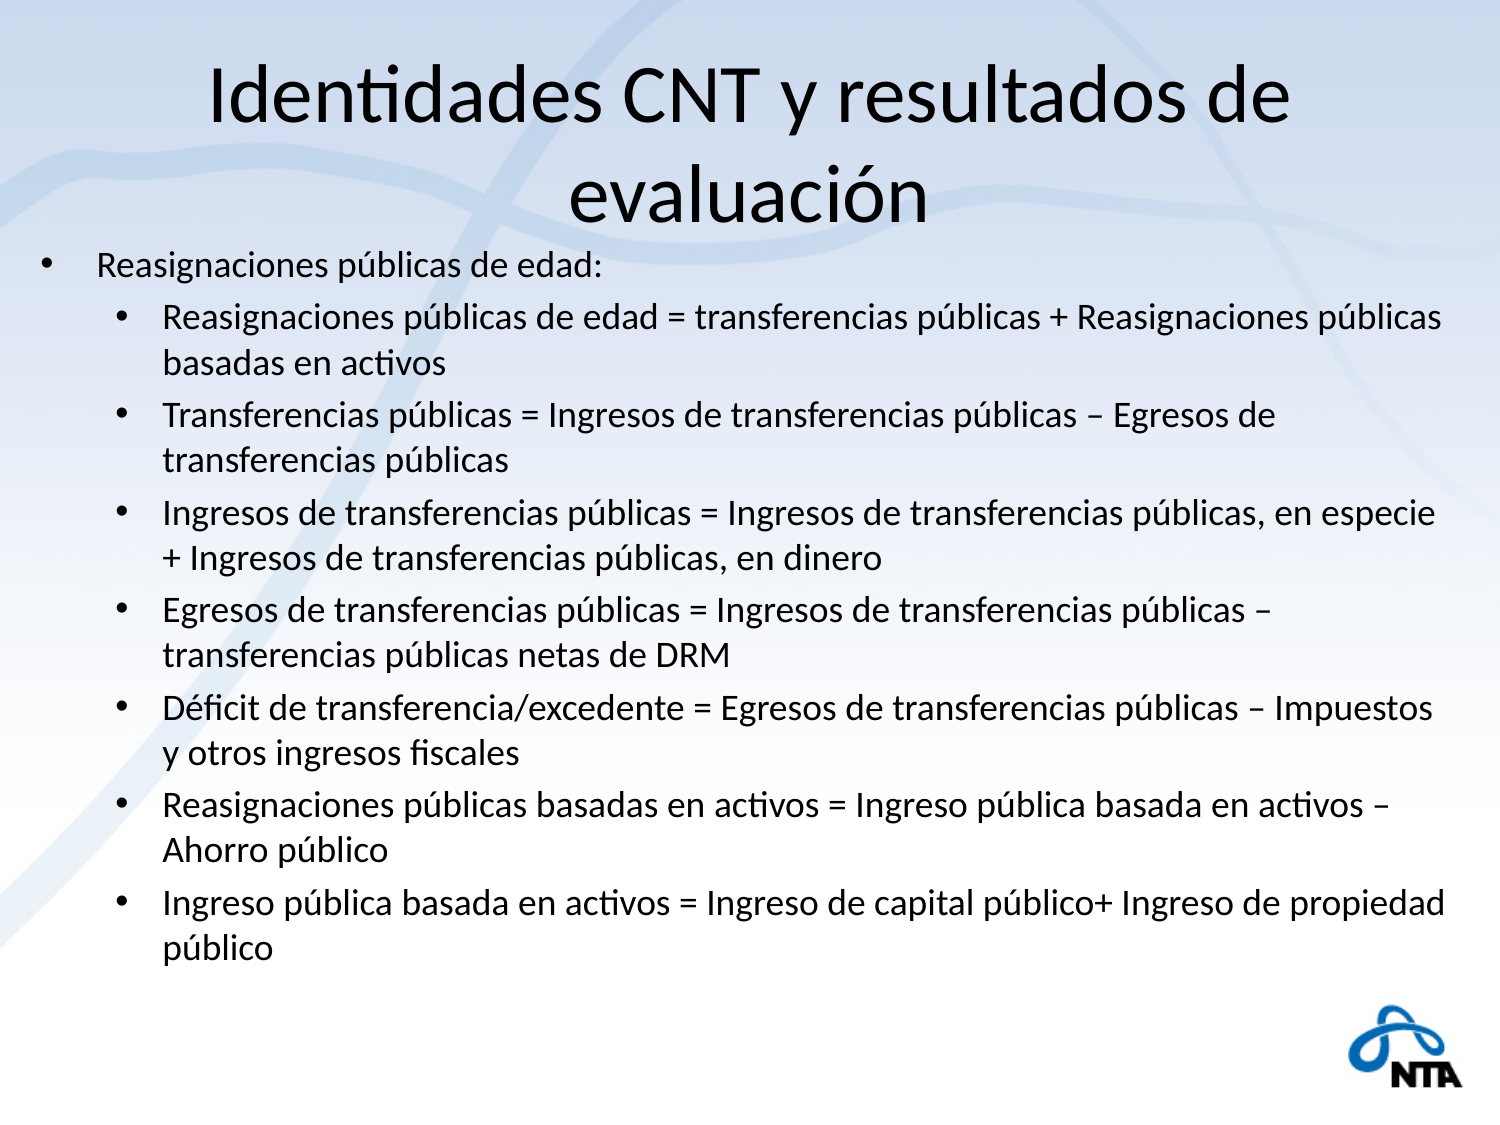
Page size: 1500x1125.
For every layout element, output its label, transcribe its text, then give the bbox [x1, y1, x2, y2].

title Identidades CNT y resultados de evaluación [74, 44, 1426, 232]
picture [0, 0, 1500, 1125]
list Reasignaciones públicas de edad: Reasignaciones públicas de edad = transferencias públicas + Reasignaciones públicas basadas en activos Transferencias públicas = Ingresos de transferencias públicas – Egresos de transferencias públicas Ingresos de transferencias públicas = Ingresos de transferencias públicas, en especie + Ingresos de transferencias públicas, en dinero Egresos de transferencias públicas = Ingresos de transferencias públicas –transferencias públicas netas de DRM Déficit de transferencia/excedente = Egresos de transferencias públicas – Impuestos y otros ingresos fiscales Reasignaciones públicas basadas en activos = Ingreso pública basada en activos – Ahorro público Ingreso pública basada en activos = Ingreso de capital público+ Ingreso de propiedad público [25, 232, 1471, 1071]
